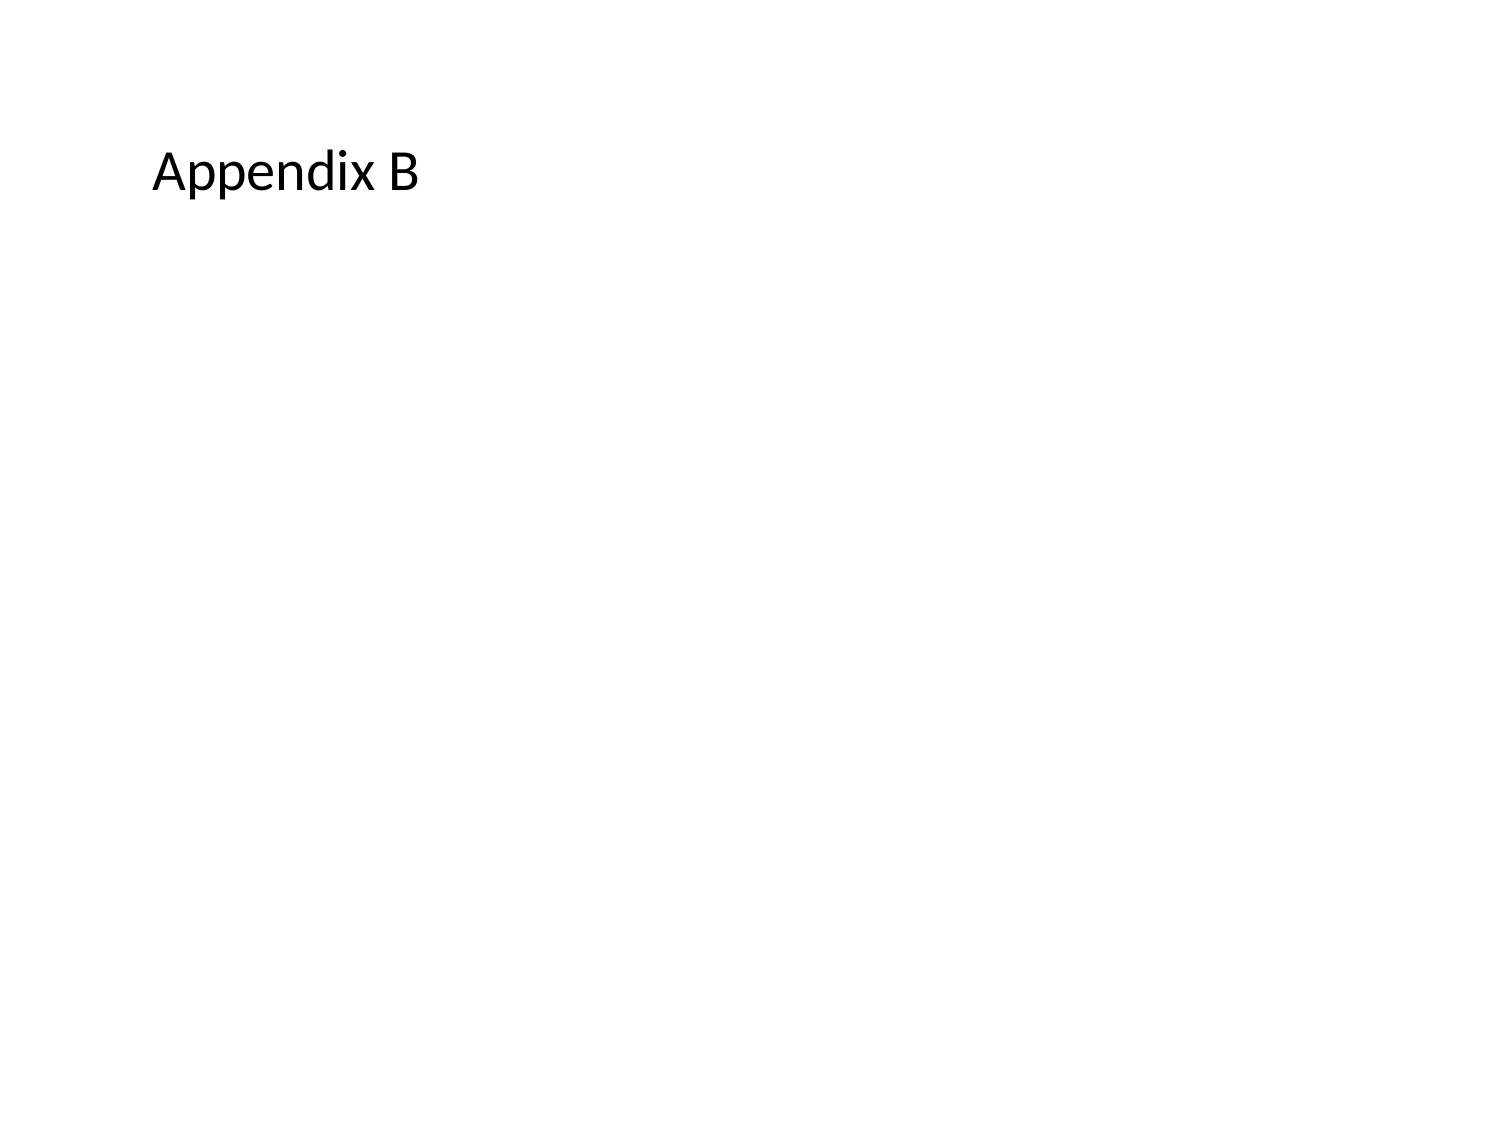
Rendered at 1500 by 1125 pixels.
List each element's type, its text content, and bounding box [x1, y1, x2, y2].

text_box Appendix B [137, 125, 700, 210]
